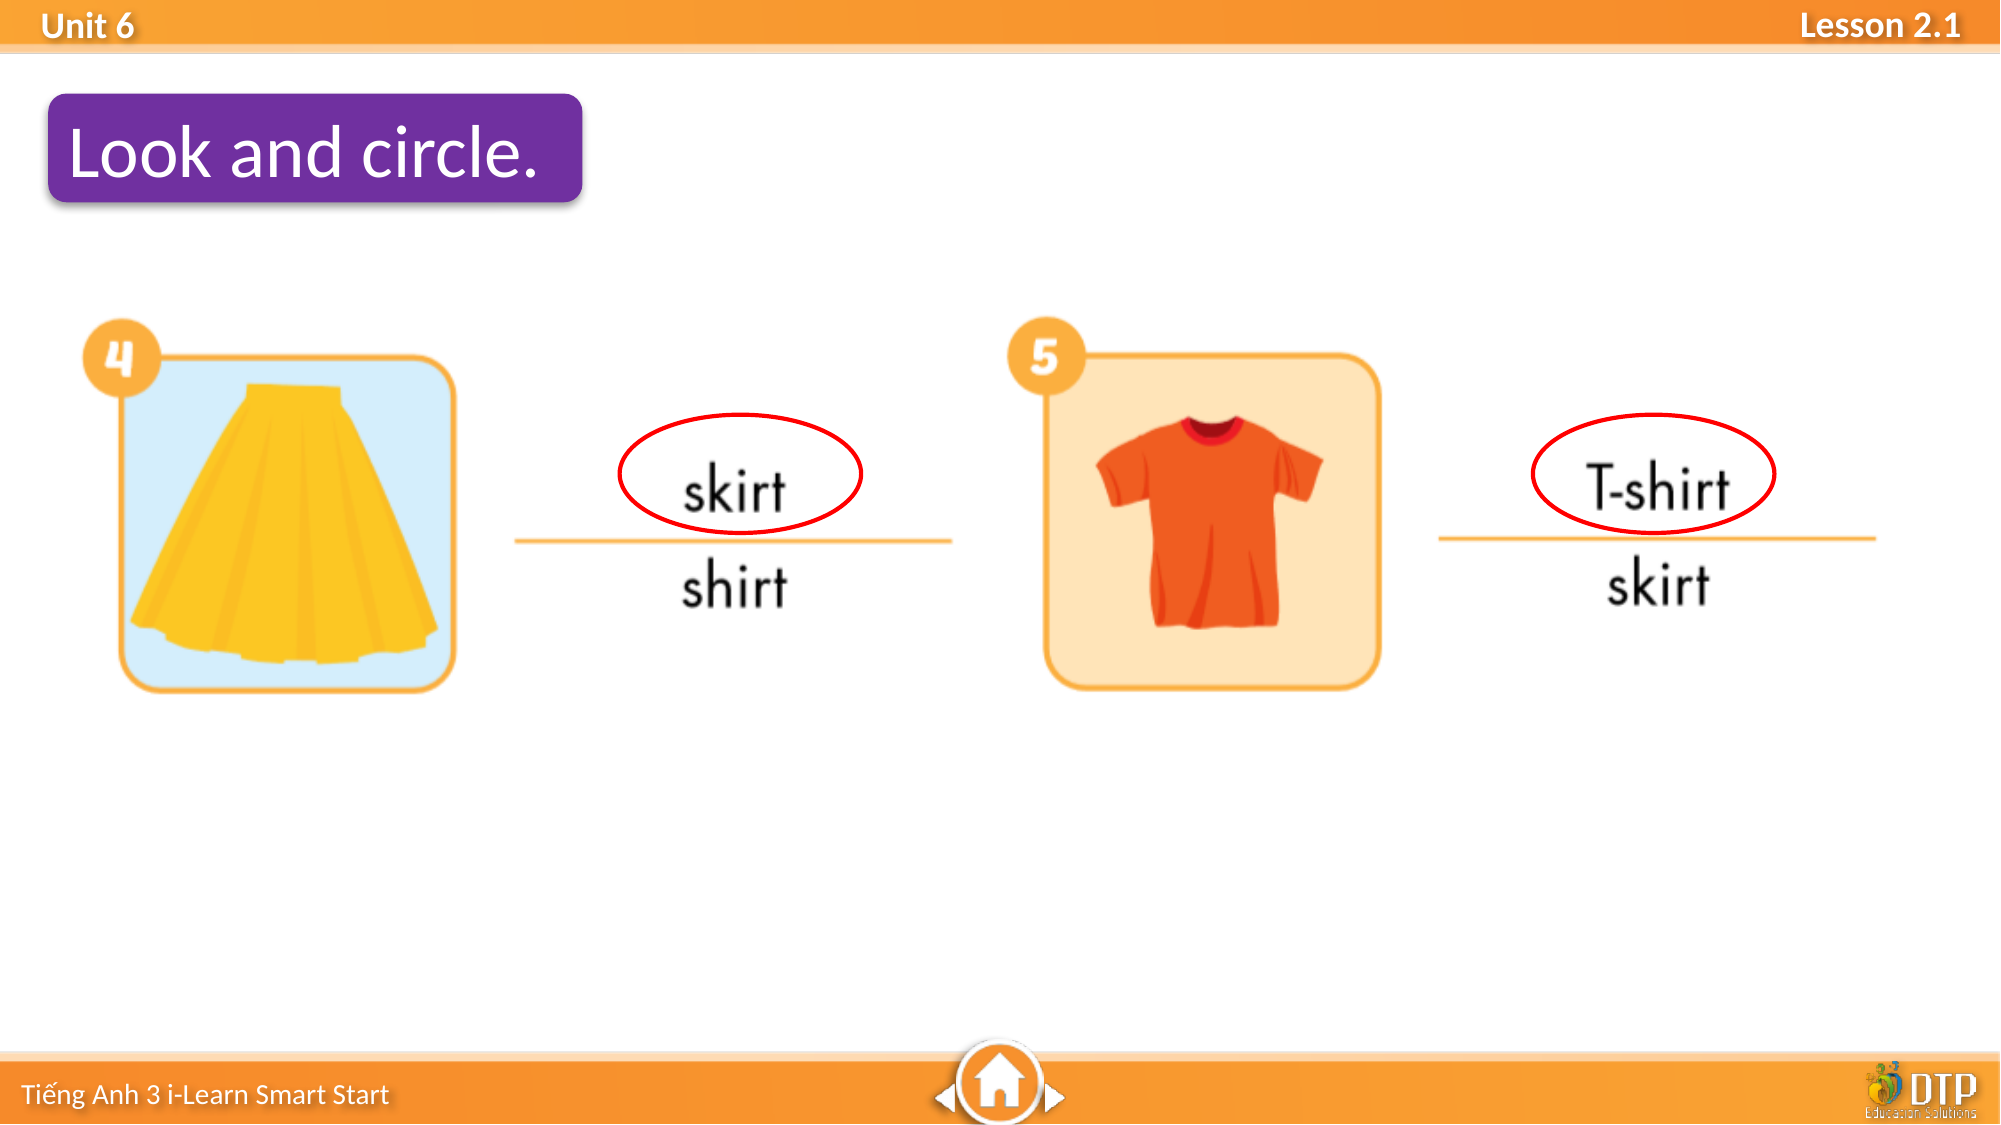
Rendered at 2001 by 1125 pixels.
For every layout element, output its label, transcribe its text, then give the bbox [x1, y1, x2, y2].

text_box Look and circle. [46, 91, 585, 205]
picture [0, 0, 2000, 1125]
